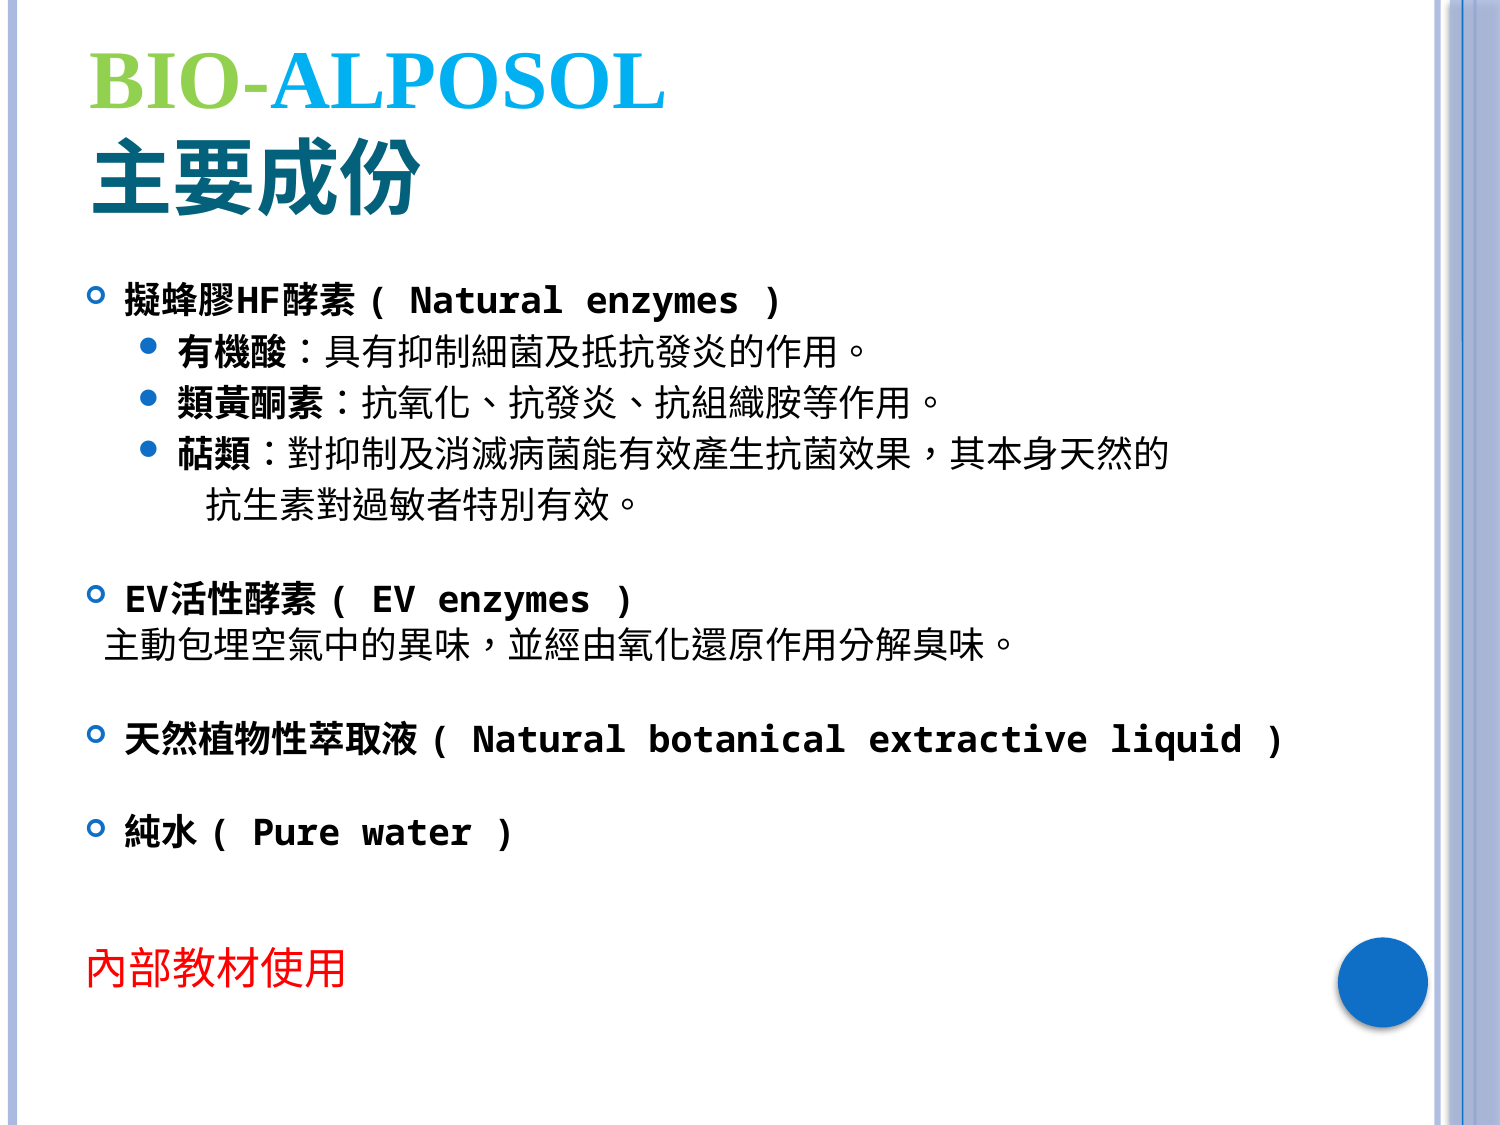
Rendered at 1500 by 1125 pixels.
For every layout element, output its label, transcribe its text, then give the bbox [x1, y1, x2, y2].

list 擬蜂膠HF酵素 ( Natural enzymes ) 有機酸：具有抑制細菌及抵抗發炎的作用。 類黃酮素：抗氧化、抗發炎、抗組織胺等作用。 萜類：對抑制及消滅病菌能有效產生抗菌效果，其本身天然的 抗生素對過敏者特別有效。 EV活性酵素 ( EV enzymes ) 主動包埋空氣中的異味，並經由氧化還原作用分解臭味。 天然植物性萃取液 ( Natural botanical extractive liquid ) 純水 ( Pure water ) 內部教材使用 [70, 269, 1348, 1078]
title BIO-ALPOSOL 主要成份 [75, 45, 1300, 233]
